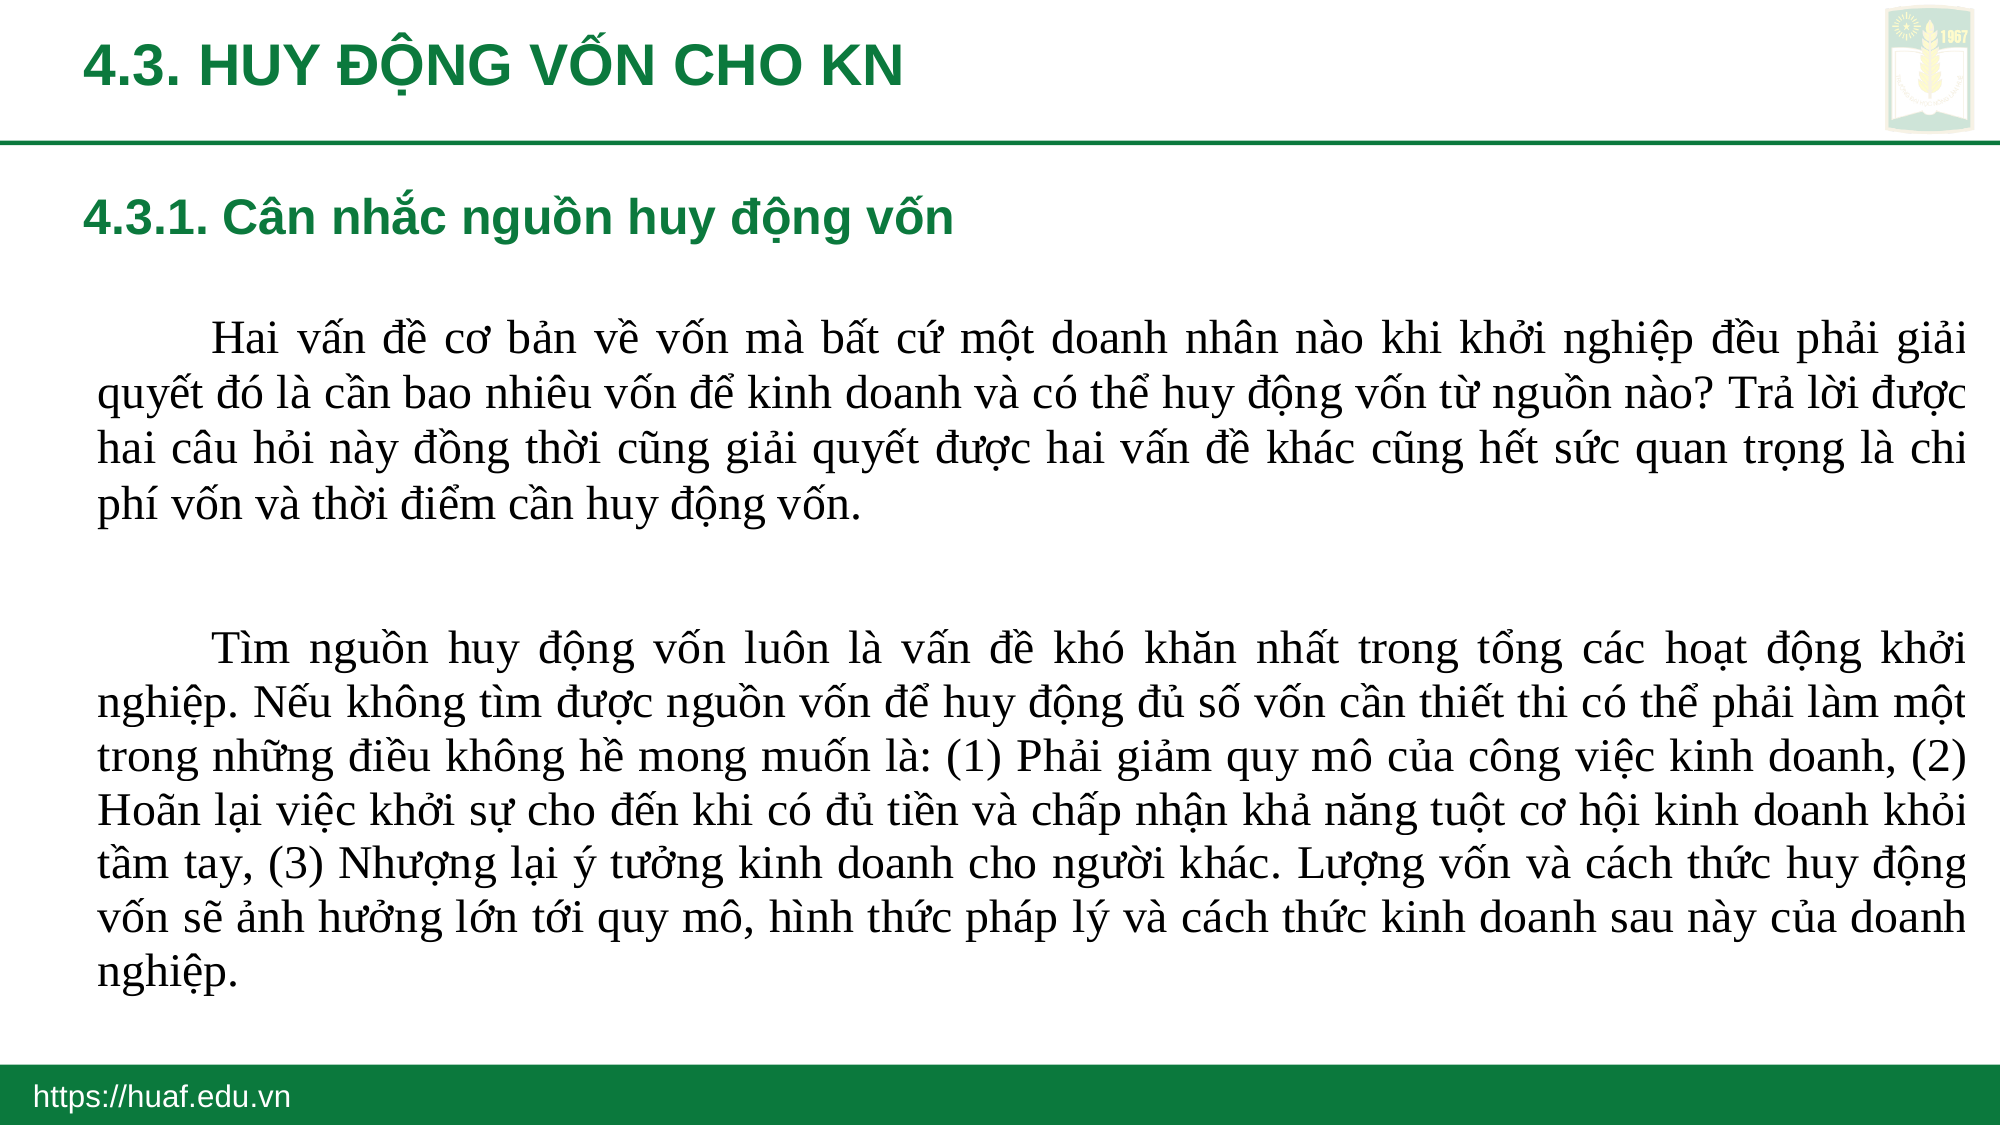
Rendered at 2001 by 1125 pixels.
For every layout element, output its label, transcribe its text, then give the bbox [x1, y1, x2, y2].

list 4.3.1. Cân nhắc nguồn huy động vốn [69, 183, 1925, 939]
picture [97, 298, 1965, 544]
picture [1867, 0, 2000, 148]
footer https://huaf.edu.vn [0, 1065, 325, 1125]
picture [97, 609, 1965, 1011]
title 4.3. HUY ĐỘNG VỐN CHO KN [69, 27, 1925, 106]
